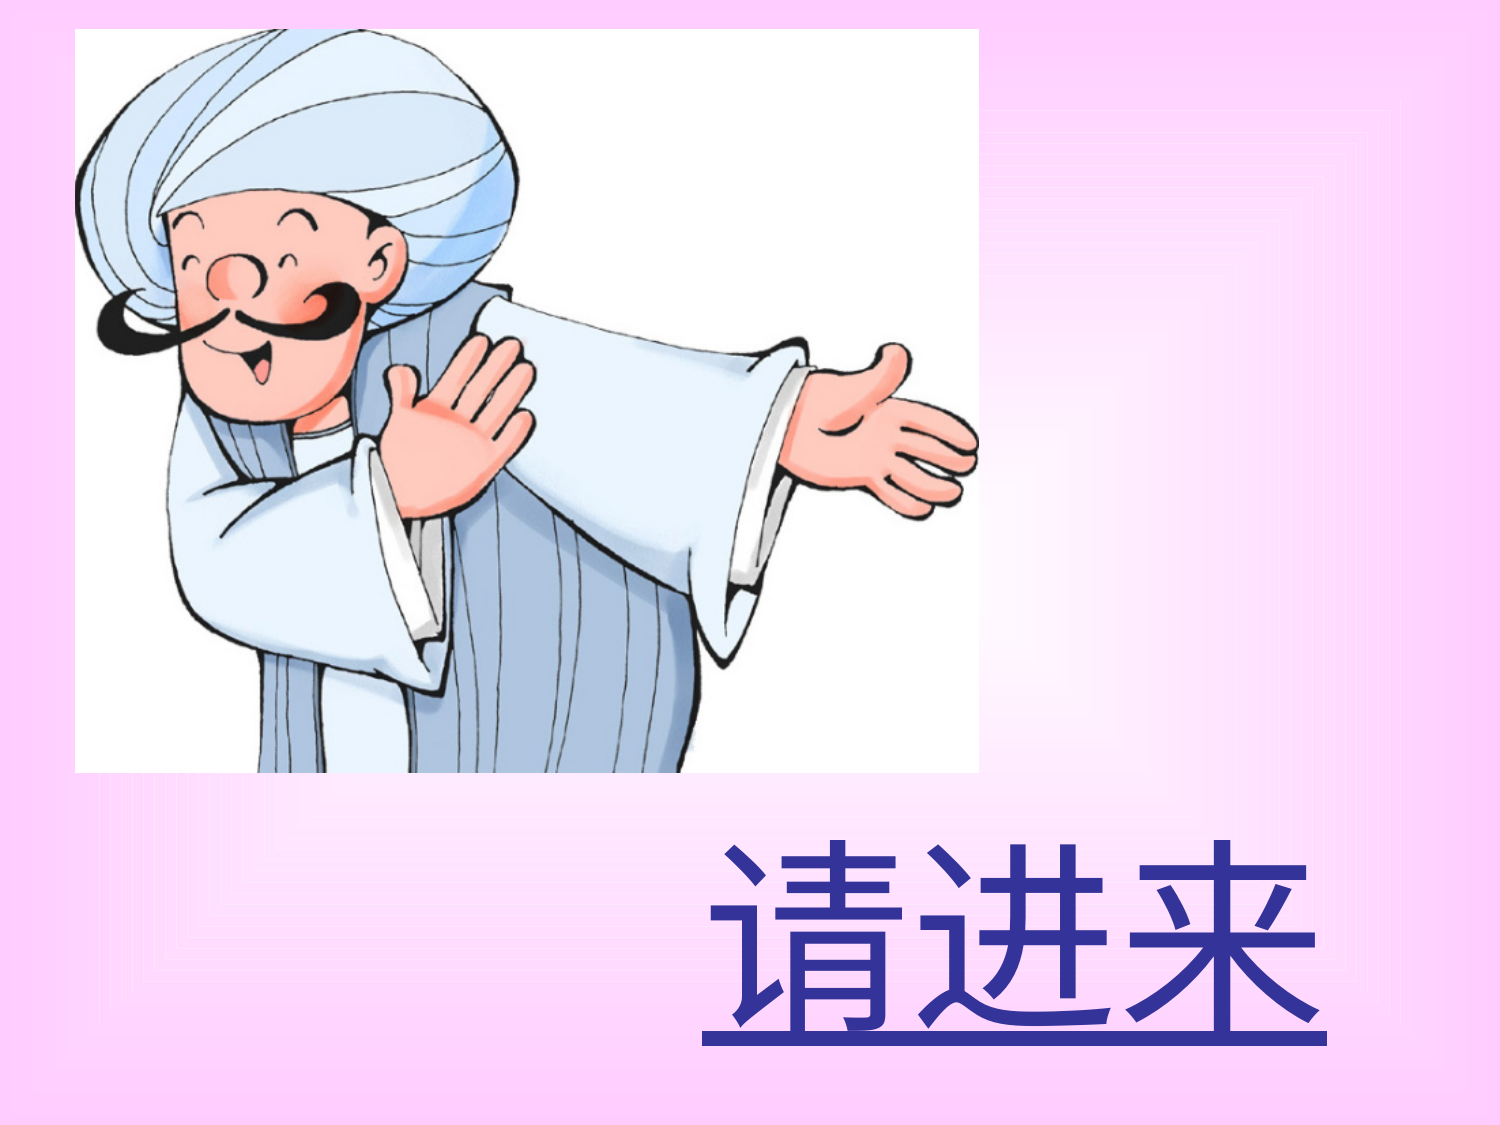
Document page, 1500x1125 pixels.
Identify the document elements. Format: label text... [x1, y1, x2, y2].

picture [75, 29, 979, 773]
text_box 请进来 [687, 800, 1458, 1125]
